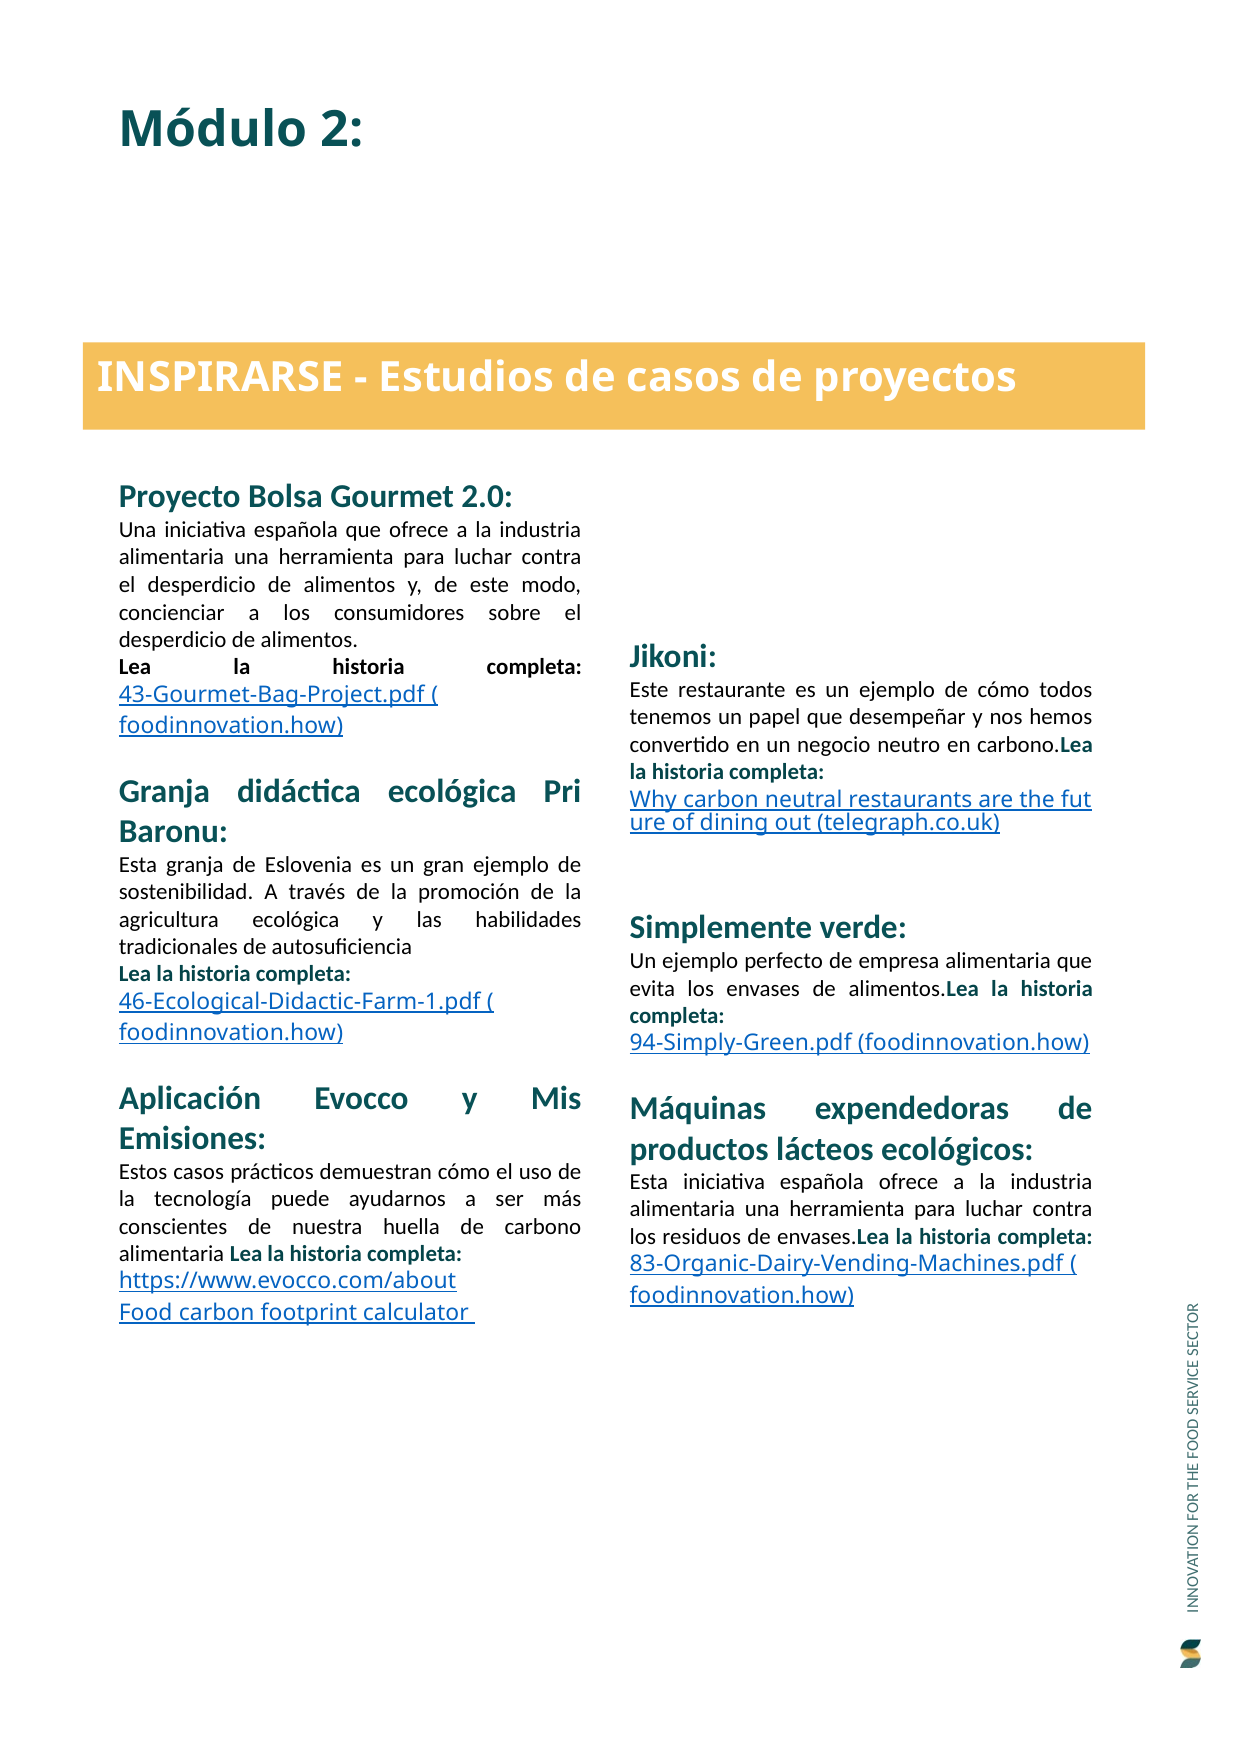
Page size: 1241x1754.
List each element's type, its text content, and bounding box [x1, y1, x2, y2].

list Módulo 2: [103, 95, 1154, 268]
list INSPIRARSE - Estudios de casos de proyectos [82, 342, 1146, 430]
picture [1180, 1639, 1201, 1668]
list Proyecto Bolsa Gourmet 2.0: Una iniciativa española que ofrece a la industria alimentaria una herramienta para luchar contra el desperdicio de alimentos y, de este modo, concienciar a los consumidores sobre el desperdicio de alimentos. Lea la historia completa:43-Gourmet-Bag-Project.pdf (foodinnovation.how) Granja didáctica ecológica Pri Baronu: Esta granja de Eslovenia es un gran ejemplo de sostenibilidad. A través de la promoción de la agricultura ecológica y las habilidades tradicionales de autosuficiencia Lea la historia completa: 46-Ecological-Didactic-Farm-1.pdf (foodinnovation.how) Aplicación Evocco y Mis Emisiones: Estos casos prácticos demuestran cómo el uso de la tecnología puede ayudarnos a ser más conscientes de nuestra huella de carbono alimentaria Lea la historia completa: https://www.evocco.com/about Food carbon footprint calculator Jikoni: Este restaurante es un ejemplo de cómo todos tenemos un papel que desempeñar y nos hemos convertido en un negocio neutro en carbono.Lea la historia completa: Why carbon neutral restaurants are the future of dining out (telegraph.co.uk) Simplemente verde: Un ejemplo perfecto de empresa alimentaria que evita los envases de alimentos.Lea la historia completa: 94-Simply-Green.pdf (foodinnovation.how) Máquinas expendedoras de productos lácteos ecológicos: Esta iniciativa española ofrece a la industria alimentaria una herramienta para luchar contra los residuos de envases.Lea la historia completa: 83-Organic-Dairy-Vending-Machines.pdf (foodinnovation.how) [103, 467, 1108, 1427]
